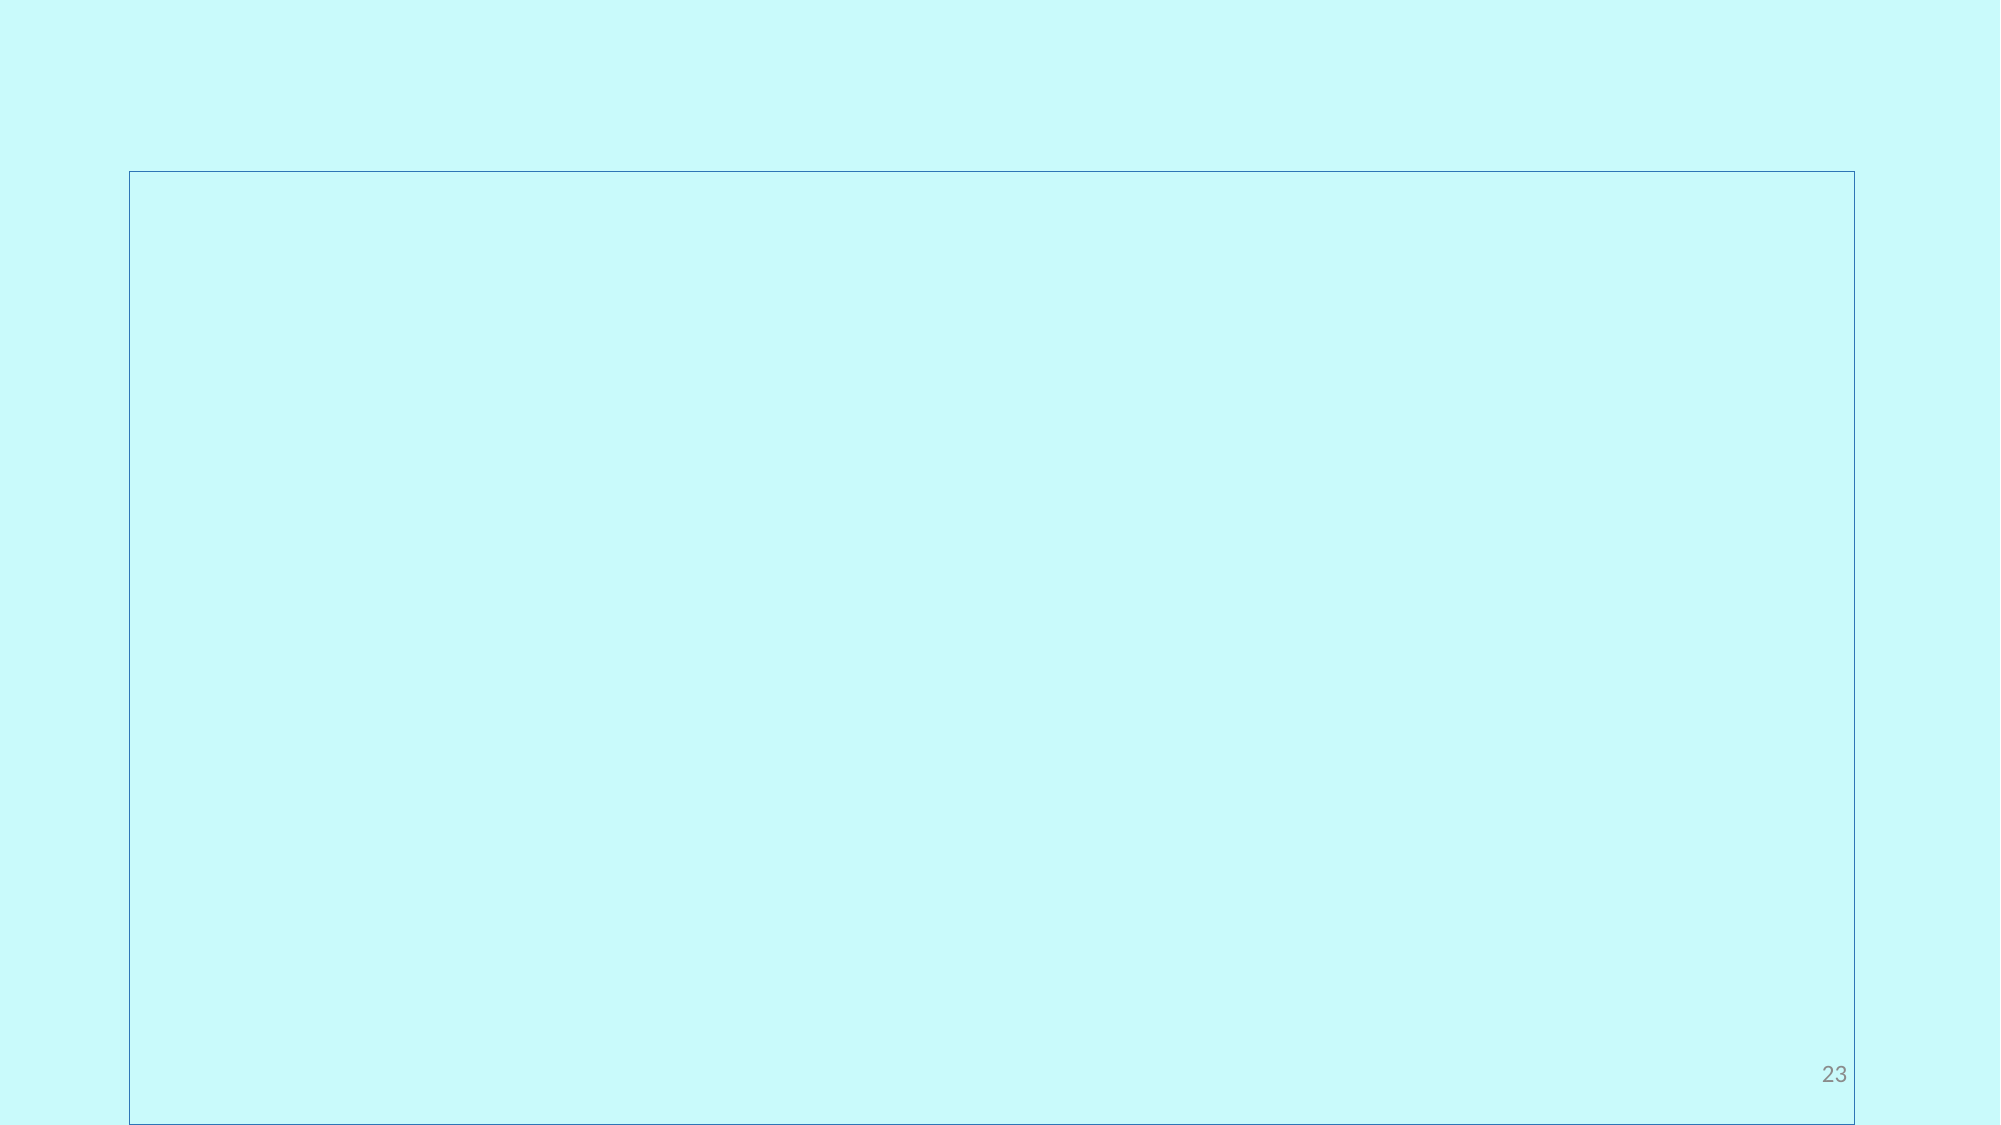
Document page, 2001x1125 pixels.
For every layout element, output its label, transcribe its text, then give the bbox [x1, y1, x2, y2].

list [129, 171, 1855, 1125]
slide_number 23 [1412, 1042, 1863, 1103]
